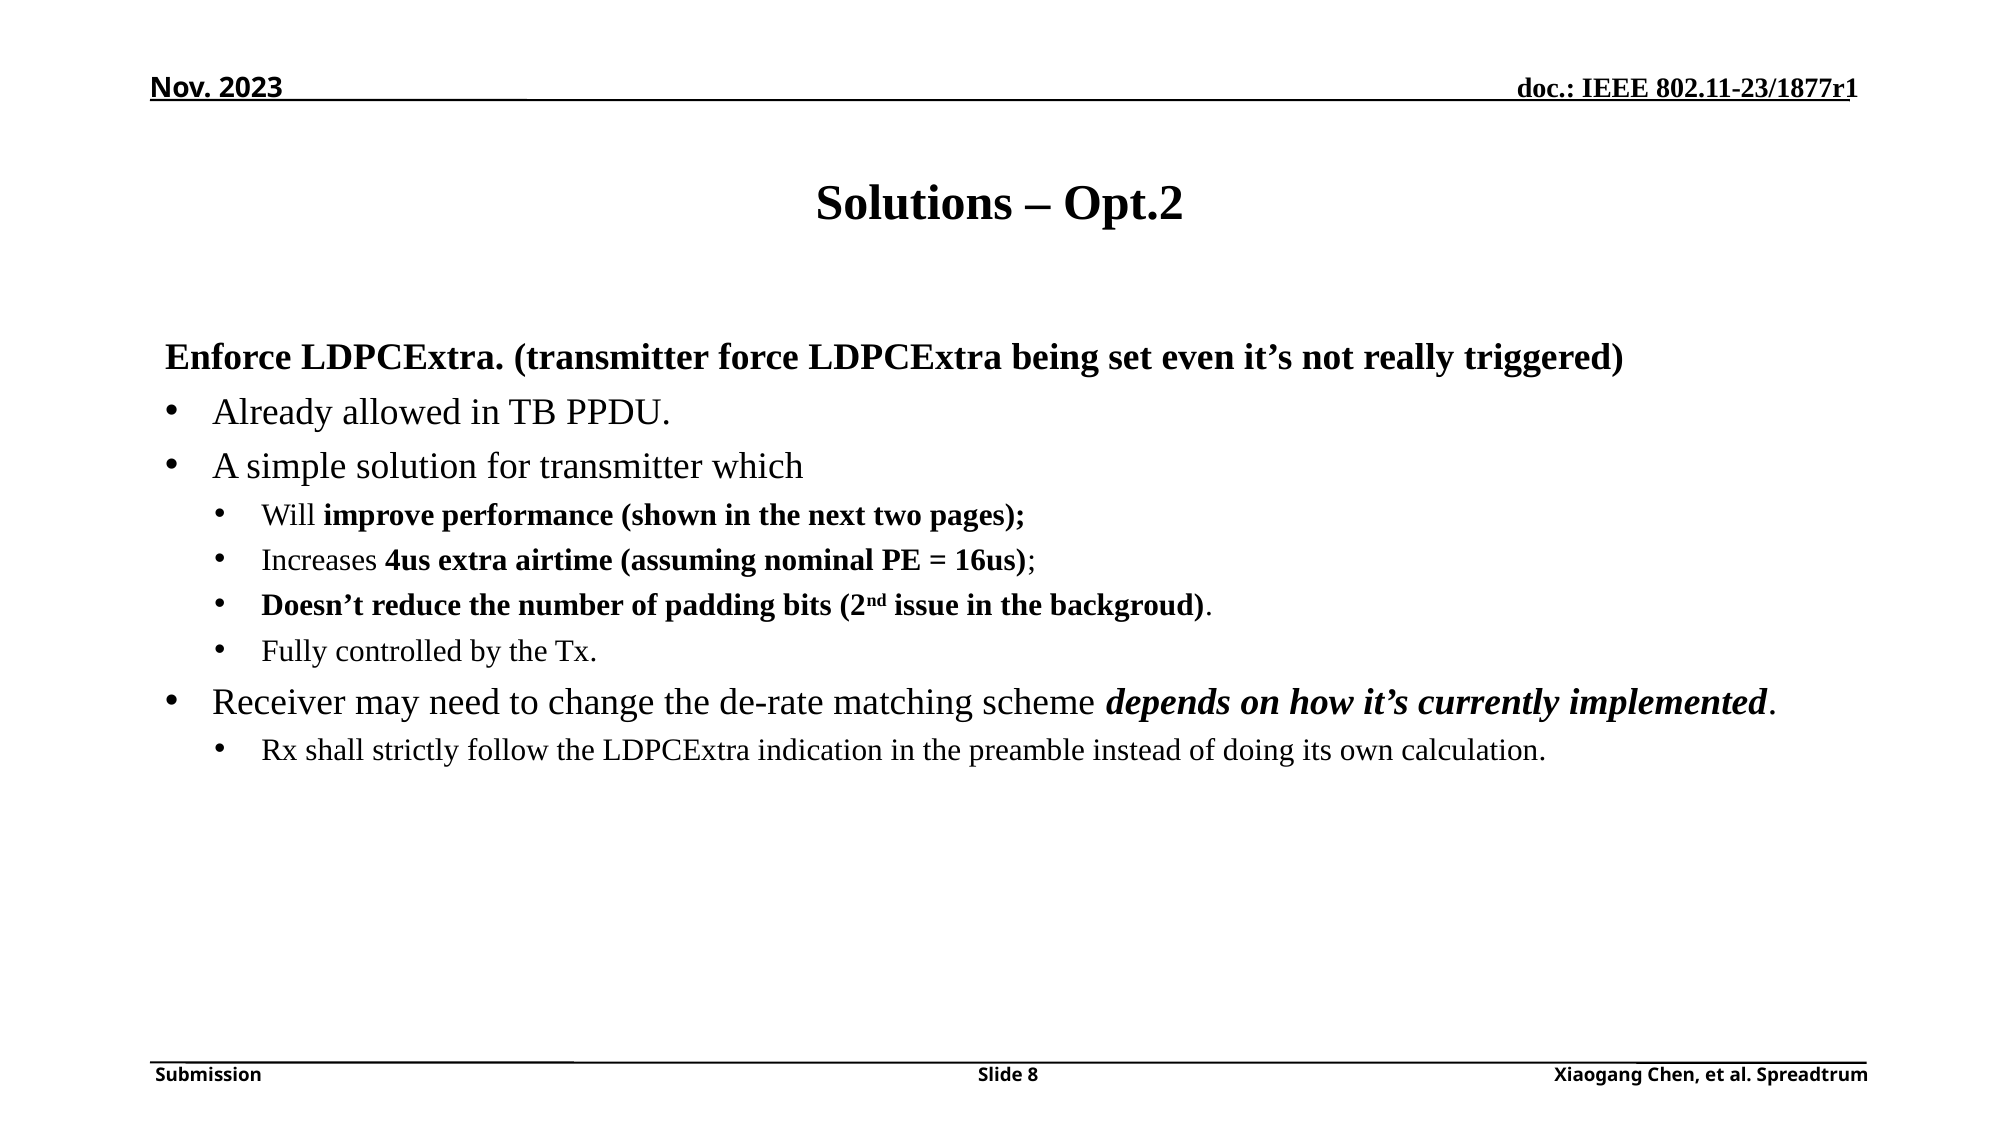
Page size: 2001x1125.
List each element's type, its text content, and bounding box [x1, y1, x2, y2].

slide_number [149, 58, 560, 104]
title Solutions – Opt.2 [149, 112, 1850, 288]
list Enforce LDPCExtra. (transmitter force LDPCExtra being set even it’s not really triggered) Already allowed in TB PPDU. A simple solution for transmitter which Will improve performance (shown in the next two pages); Increases 4us extra airtime (assuming nominal PE = 16us); Doesn’t reduce the number of padding bits (2nd issue in the backgroud). Fully controlled by the Tx. Receiver may need to change the de-rate matching scheme depends on how it’s currently implemented. Rx shall strictly follow the LDPCExtra indication in the preamble instead of doing its own calculation. [149, 324, 1850, 1000]
slide_number Slide 8 [950, 1061, 1067, 1123]
footer Xiaogang Chen, et al. Spreadtrum [1171, 1061, 1869, 1093]
